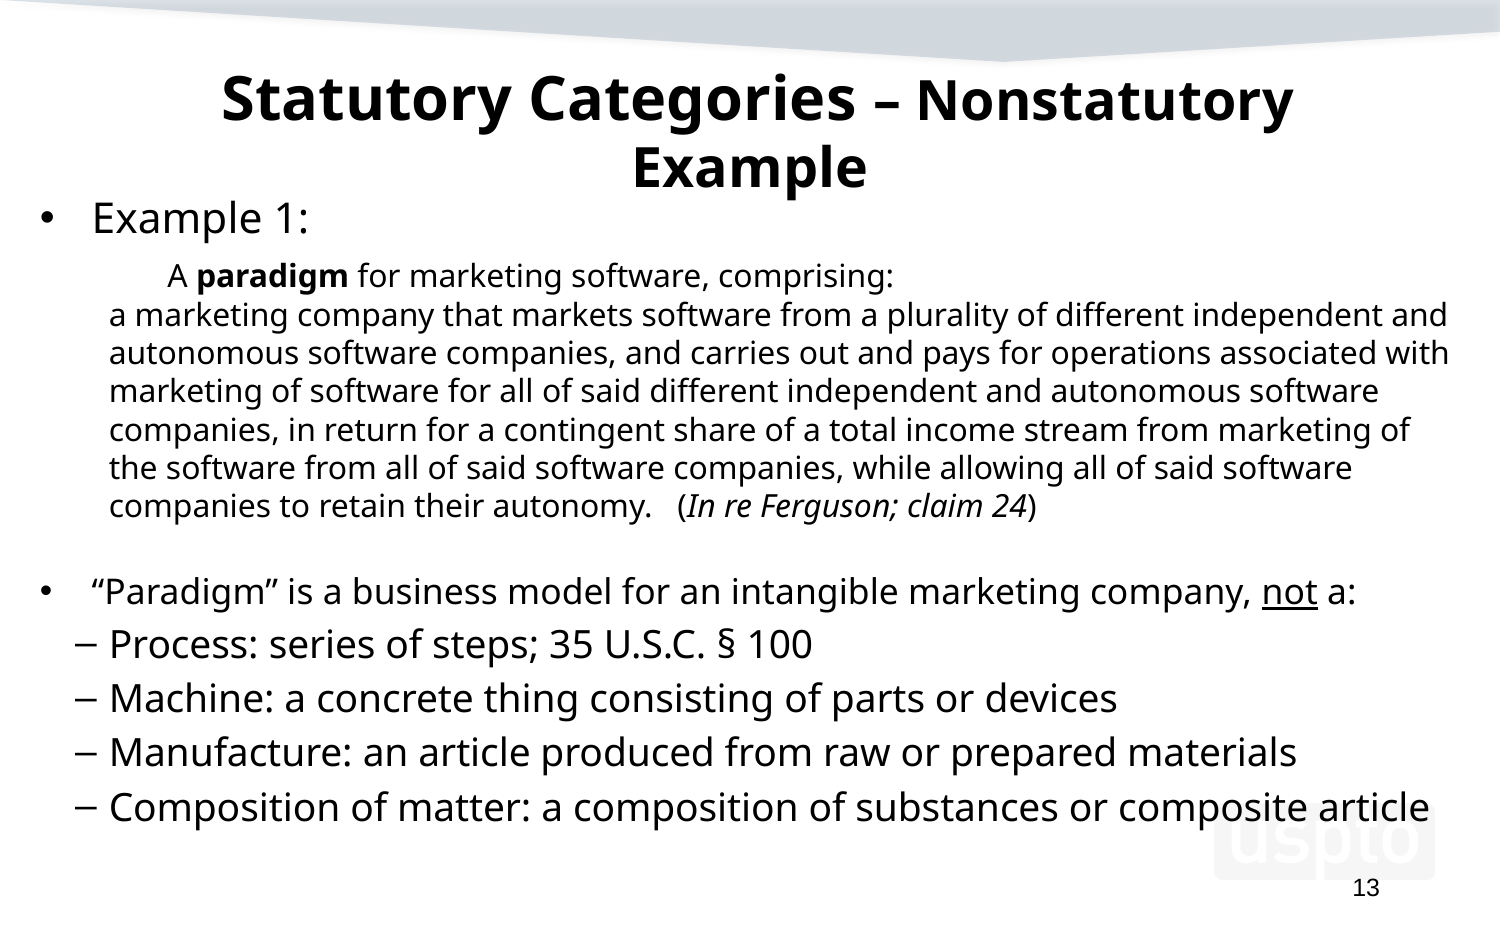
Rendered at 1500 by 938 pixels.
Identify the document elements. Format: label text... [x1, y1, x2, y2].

title Statutory Categories – Nonstatutory Example [75, 50, 1425, 183]
slide_number 13 [1337, 864, 1500, 927]
list Example 1: A paradigm for marketing software, comprising: a marketing company that markets software from a plurality of different independent and autonomous software companies, and carries out and pays for operations associated with marketing of software for all of said different independent and autonomous software companies, in return for a contingent share of a total income stream from marketing of the software from all of said software companies, while allowing all of said software companies to retain their autonomy. (In re Ferguson; claim 24) “Paradigm” is a business model for an intangible marketing company, not a: Process: series of steps; 35 U.S.C. § 100 Machine: a concrete thing consisting of parts or devices Manufacture: an article produced from raw or prepared materials Composition of matter: a composition of substances or composite article [24, 183, 1475, 882]
